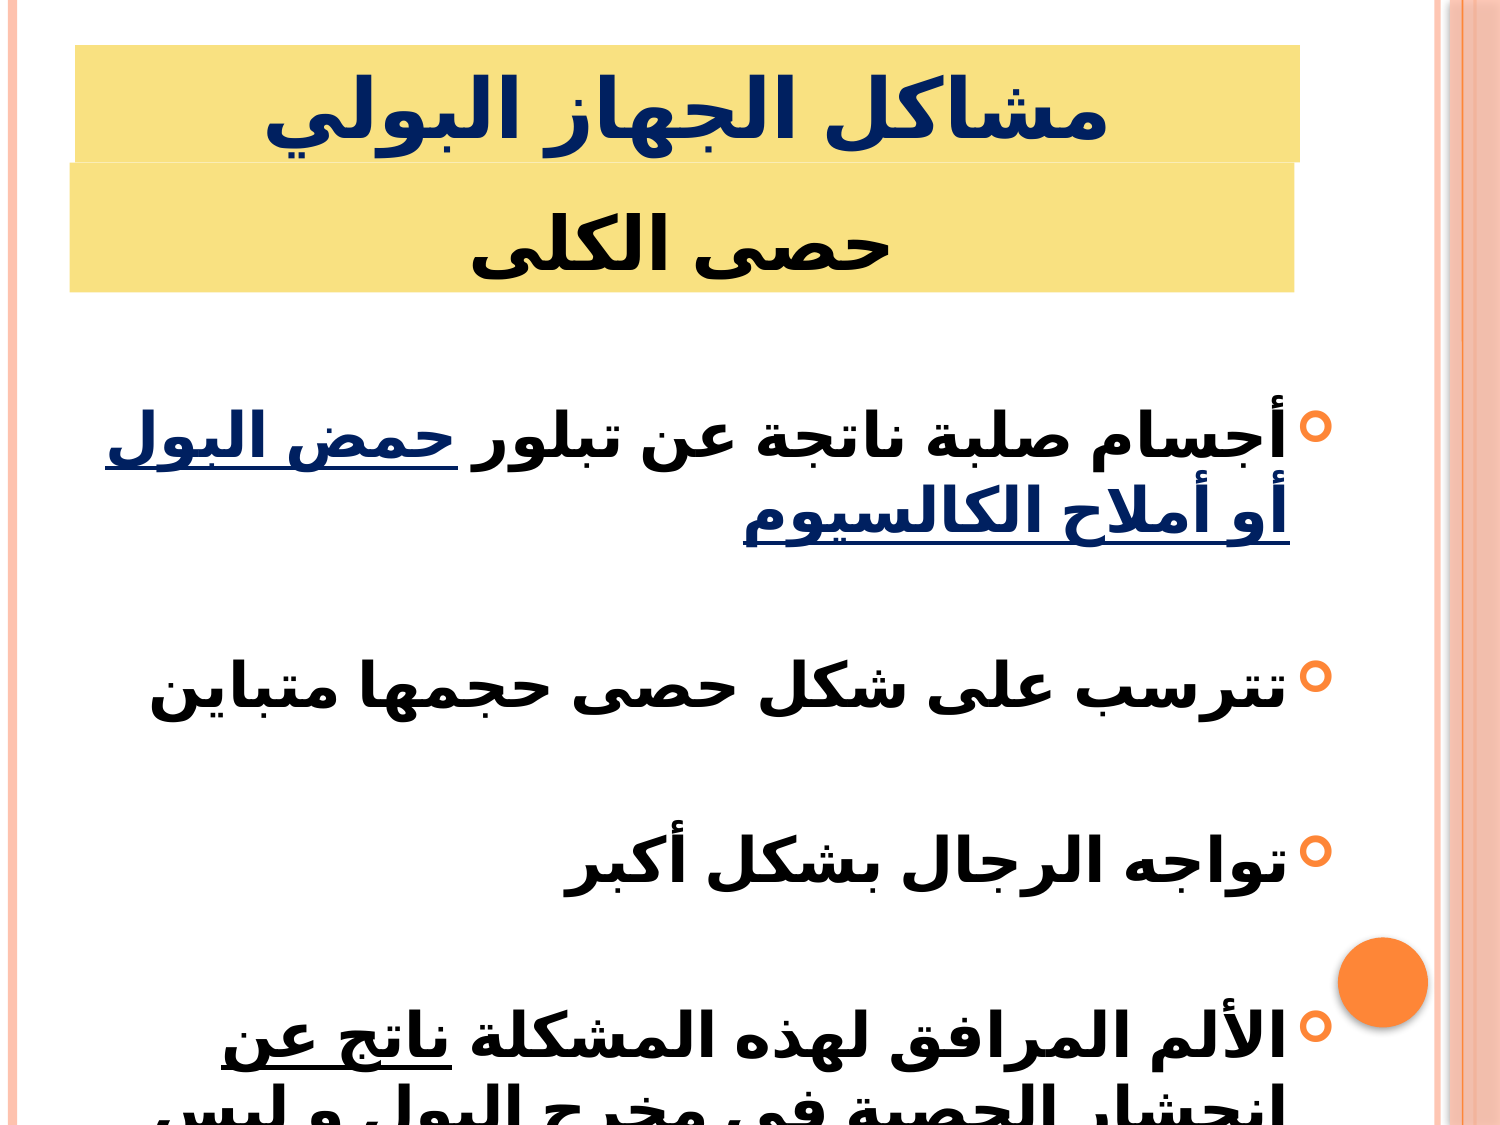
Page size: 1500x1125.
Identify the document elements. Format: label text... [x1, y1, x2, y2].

text_box مشاكل الجهاز البولي [75, 45, 1300, 163]
text_box أجسام صلبة ناتجة عن تبلور حمض البول أو أملاح الكالسيوم تترسب على شكل حصى حجمها متباين تواجه الرجال بشكل أكبر الألم المرافق لهذه المشكلة ناتج عن انحشار الحصية في مخرج البول و ليس تكوينها [37, 387, 1350, 1062]
title حصى الكلى [69, 162, 1295, 293]
